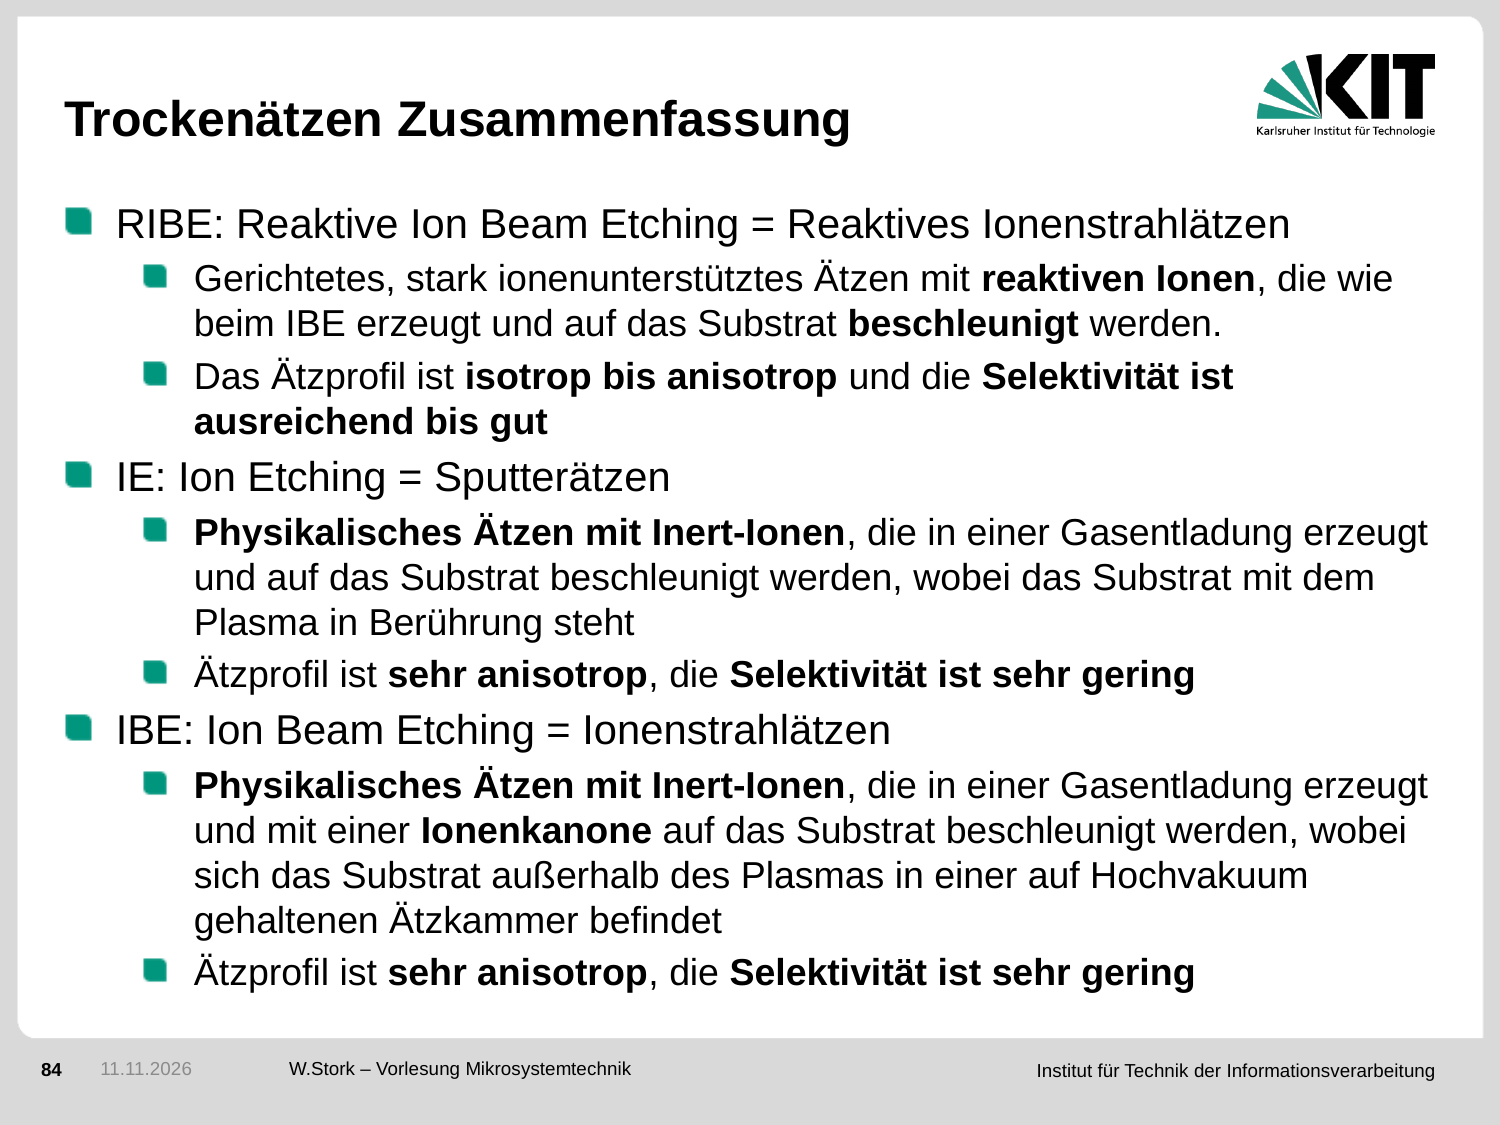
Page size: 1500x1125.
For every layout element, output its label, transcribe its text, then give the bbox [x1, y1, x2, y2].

picture [0, 0, 1500, 1125]
list RIBE: Reaktive Ion Beam Etching = Reaktives Ionenstrahlätzen Gerichtetes, stark ionenunterstütztes Ätzen mit reaktiven Ionen, die wie beim IBE erzeugt und auf das Substrat beschleunigt werden. Das Ätzprofil ist isotrop bis anisotrop und die Selektivität ist ausreichend bis gut IE: Ion Etching = Sputterätzen Physikalisches Ätzen mit Inert-Ionen, die in einer Gasentladung erzeugt und auf das Substrat beschleunigt werden, wobei das Substrat mit dem Plasma in Berührung steht Ätzprofil ist sehr anisotrop, die Selektivität ist sehr gering IBE: Ion Beam Etching = Ionenstrahlätzen Physikalisches Ätzen mit Inert-Ionen, die in einer Gasentladung erzeugt und mit einer Ionenkanone auf das Substrat beschleunigt werden, wobei sich das Substrat außerhalb des Plasmas in einer auf Hochvakuum gehaltenen Ätzkammer befindet Ätzprofil ist sehr anisotrop, die Selektivität ist sehr gering [64, 196, 1436, 1000]
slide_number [100, 1057, 272, 1117]
title Trockenätzen Zusammenfassung [63, 54, 1199, 148]
